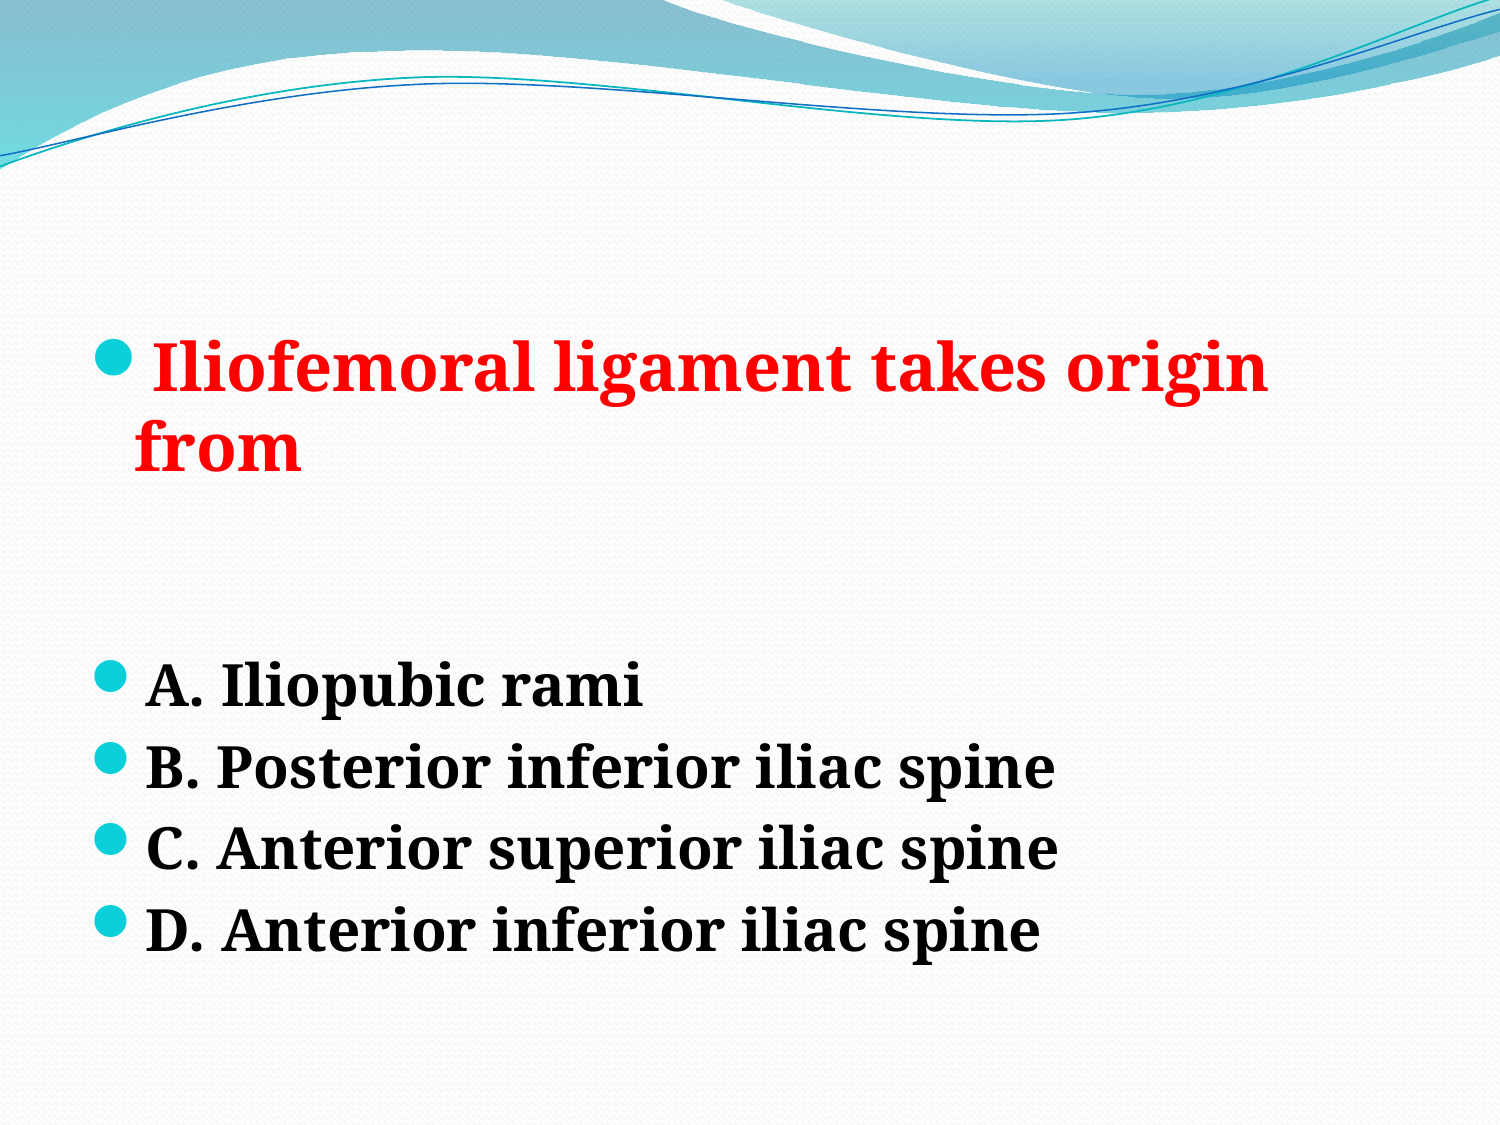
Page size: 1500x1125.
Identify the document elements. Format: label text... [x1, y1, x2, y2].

list Iliofemoral ligament takes origin from A. Iliopubic rami B. Posterior inferior iliac spine C. Anterior superior iliac spine D. Anterior inferior iliac spine [75, 317, 1425, 1038]
